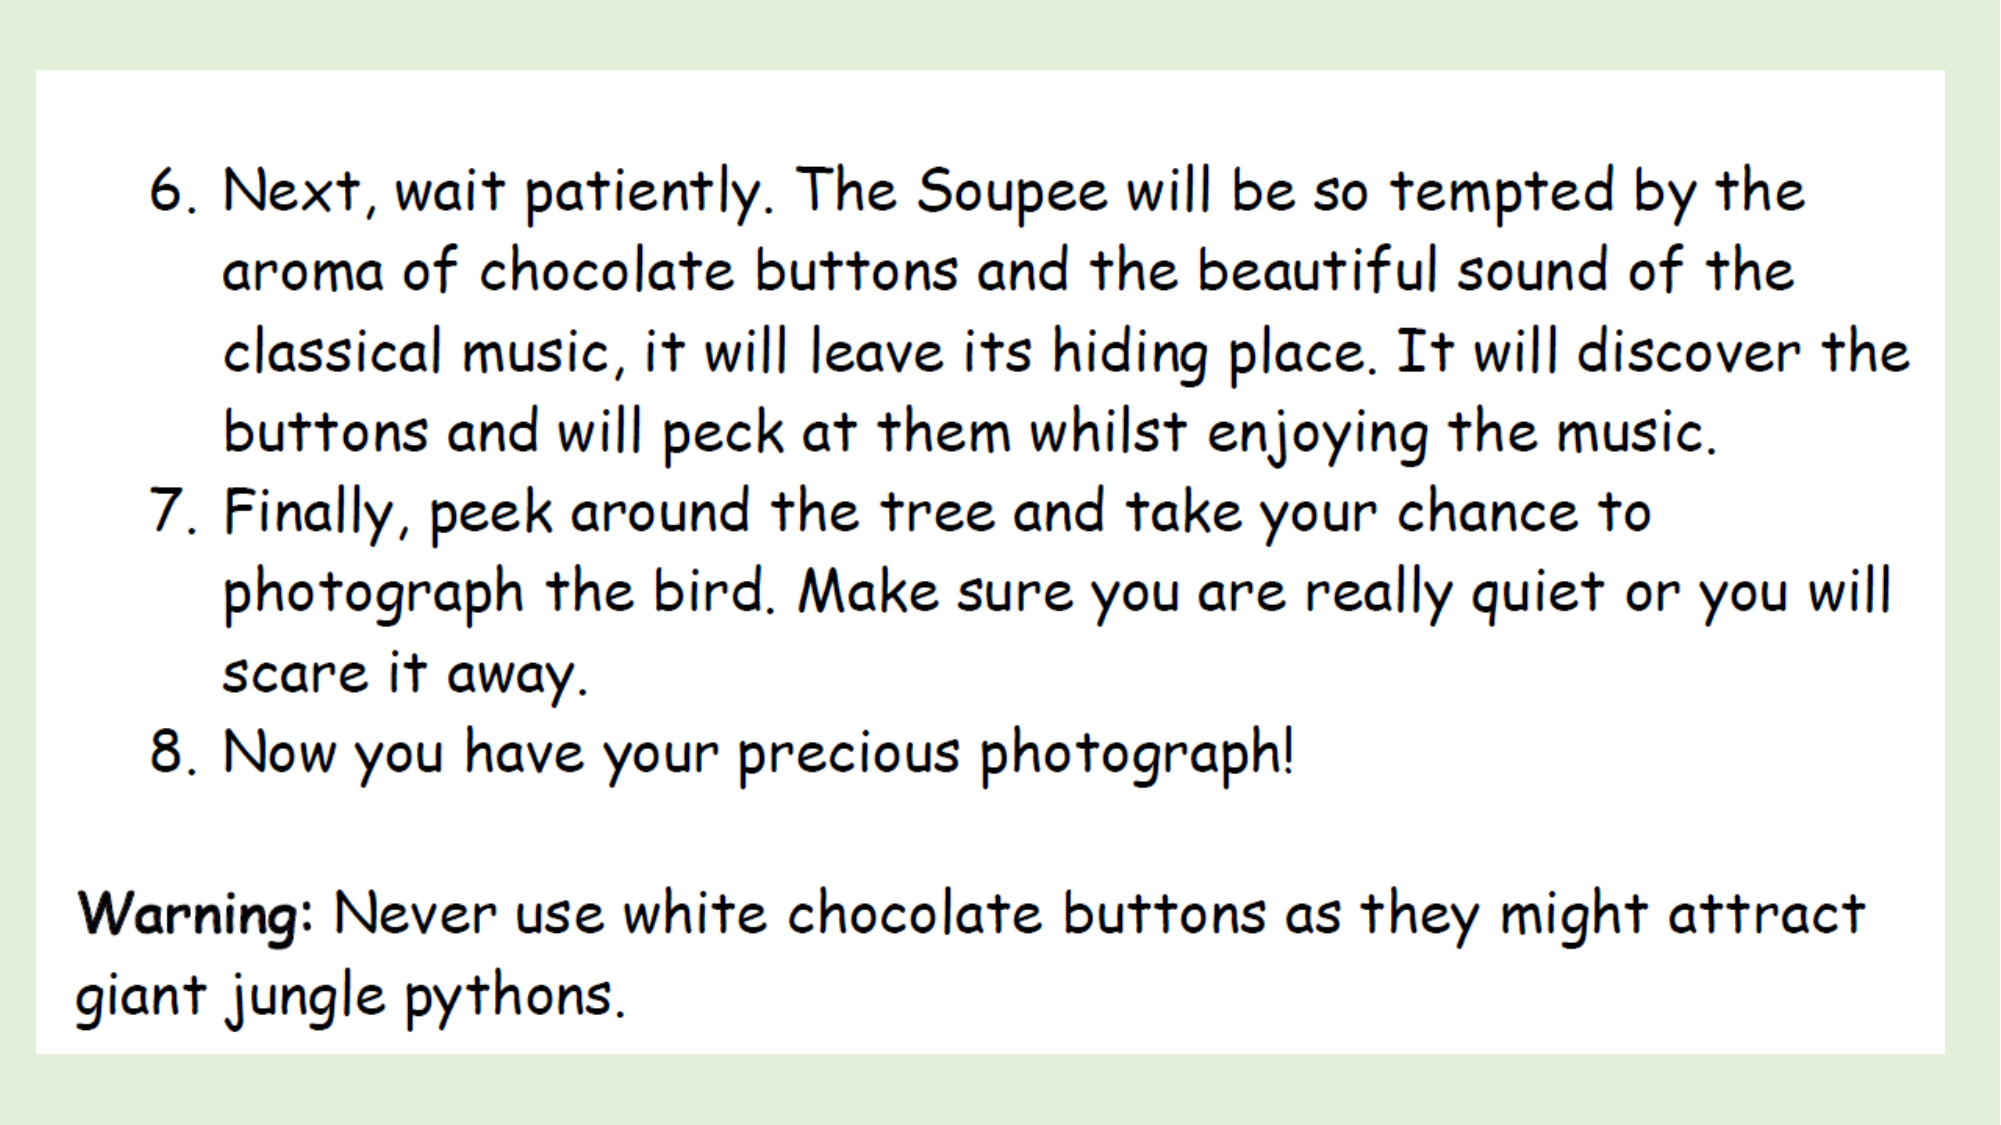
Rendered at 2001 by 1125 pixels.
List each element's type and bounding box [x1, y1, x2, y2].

picture [36, 70, 1945, 1054]
